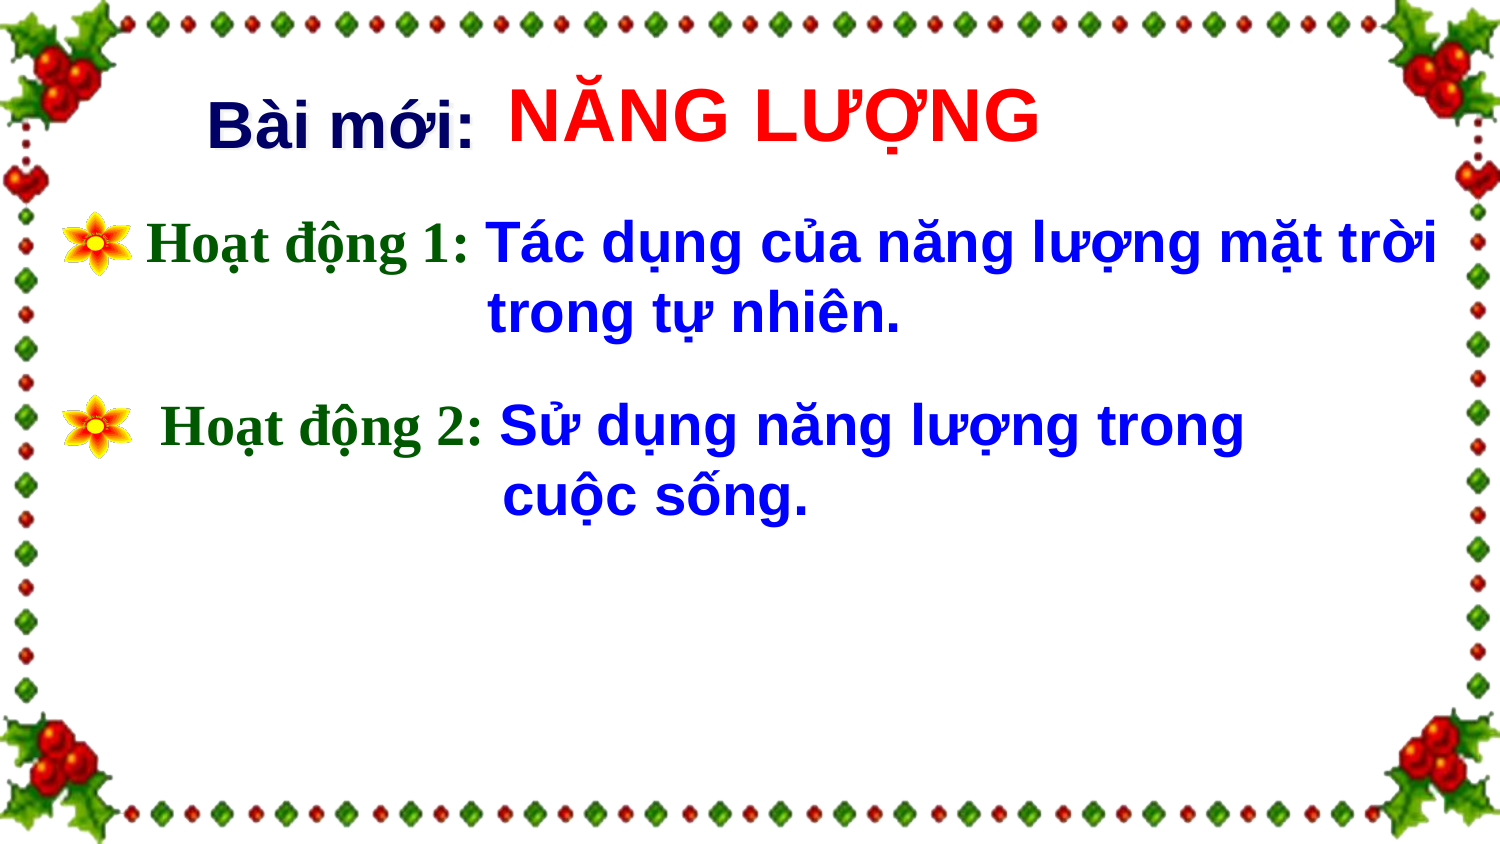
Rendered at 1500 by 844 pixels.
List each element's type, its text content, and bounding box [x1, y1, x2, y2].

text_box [62, 196, 1463, 354]
picture [0, 0, 1500, 844]
text_box Bài mới: [192, 74, 494, 170]
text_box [62, 380, 1438, 537]
text_box NĂNG LƯỢNG [492, 59, 1075, 165]
